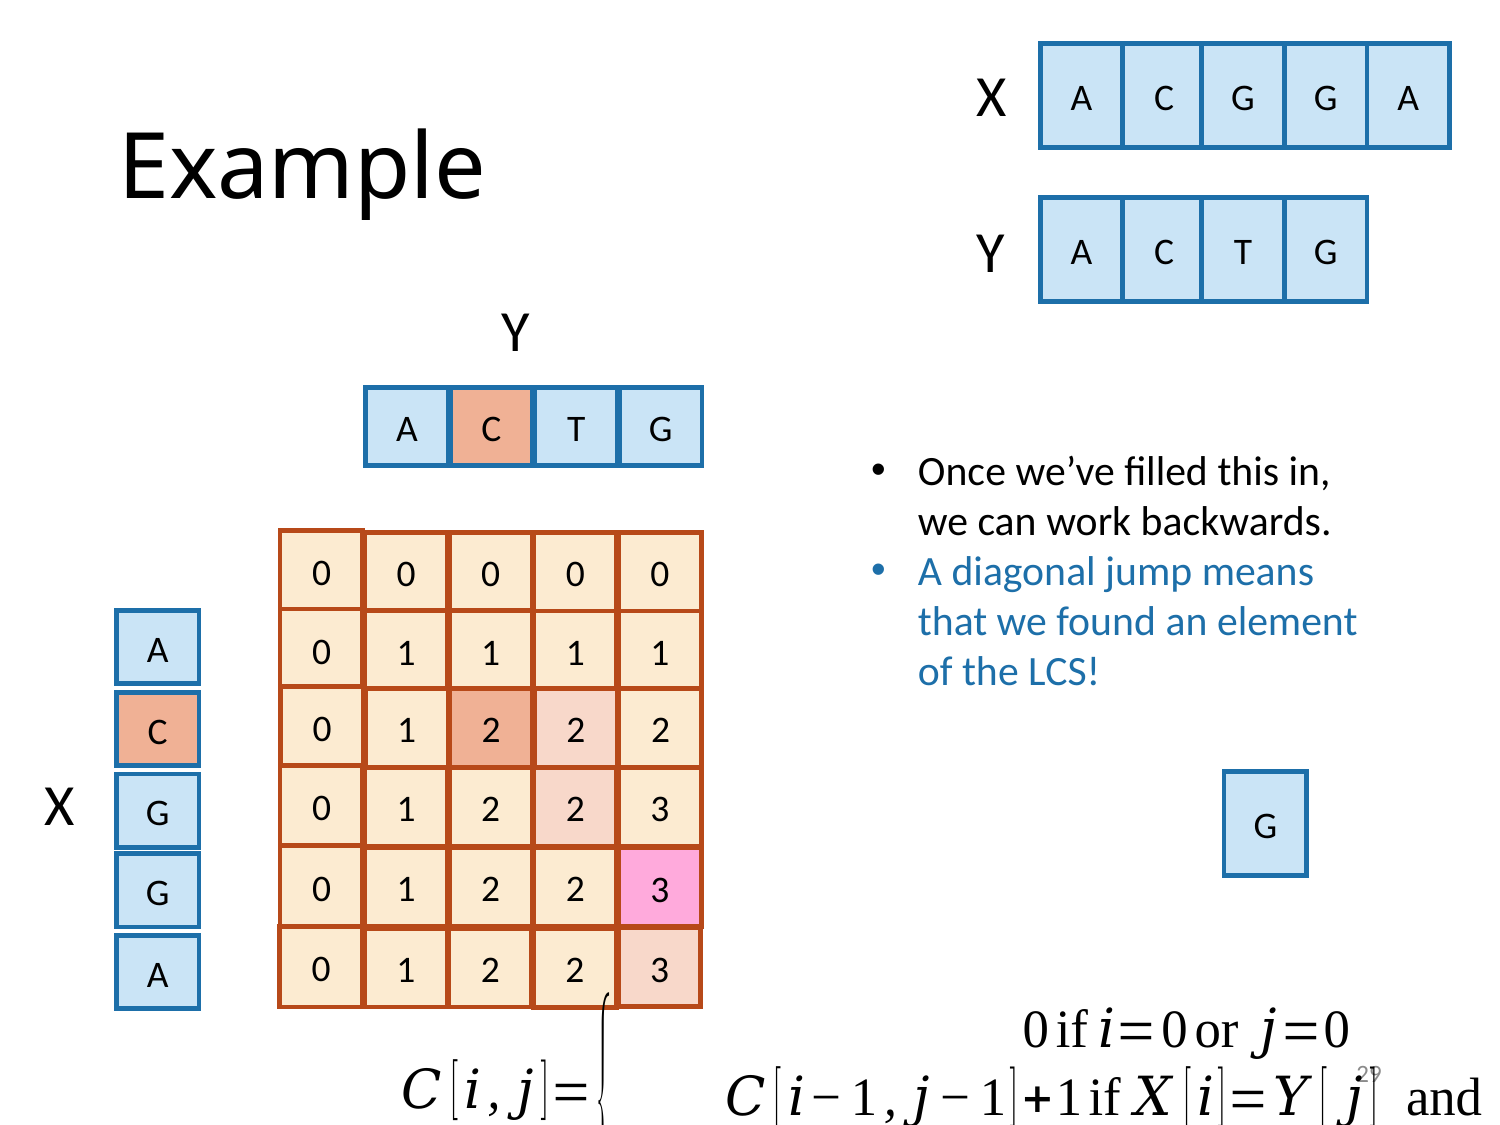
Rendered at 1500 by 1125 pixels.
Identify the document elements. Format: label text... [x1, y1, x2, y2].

text_box G [618, 386, 703, 466]
text_box G [115, 773, 200, 848]
text_box A [1039, 197, 1122, 302]
text_box A [365, 386, 449, 466]
text_box T [1201, 197, 1283, 302]
text_box C [449, 386, 534, 466]
text_box C [1122, 43, 1201, 149]
text_box X [961, 51, 1051, 136]
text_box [279, 530, 702, 1008]
text_box C [1122, 197, 1201, 302]
text_box G [1283, 197, 1368, 302]
slide_number 29 [1059, 1042, 1397, 1103]
text_box G [1201, 43, 1283, 149]
text_box X [29, 759, 119, 845]
text_box Once we’ve filled this in, we can work backwards. A diagonal jump means that we found an element of the LCS! [856, 436, 1397, 752]
text_box G [1283, 43, 1366, 149]
text_box G [115, 852, 200, 928]
text_box G [1223, 771, 1308, 876]
text_box A [1039, 43, 1122, 149]
title Example [103, 59, 1397, 278]
text_box T [534, 386, 618, 466]
text_box C [115, 691, 200, 767]
text_box A [115, 934, 200, 1010]
text_box A [115, 609, 200, 685]
text_box A [1366, 43, 1451, 149]
text_box Y [961, 206, 1051, 292]
text_box Y [486, 285, 577, 371]
